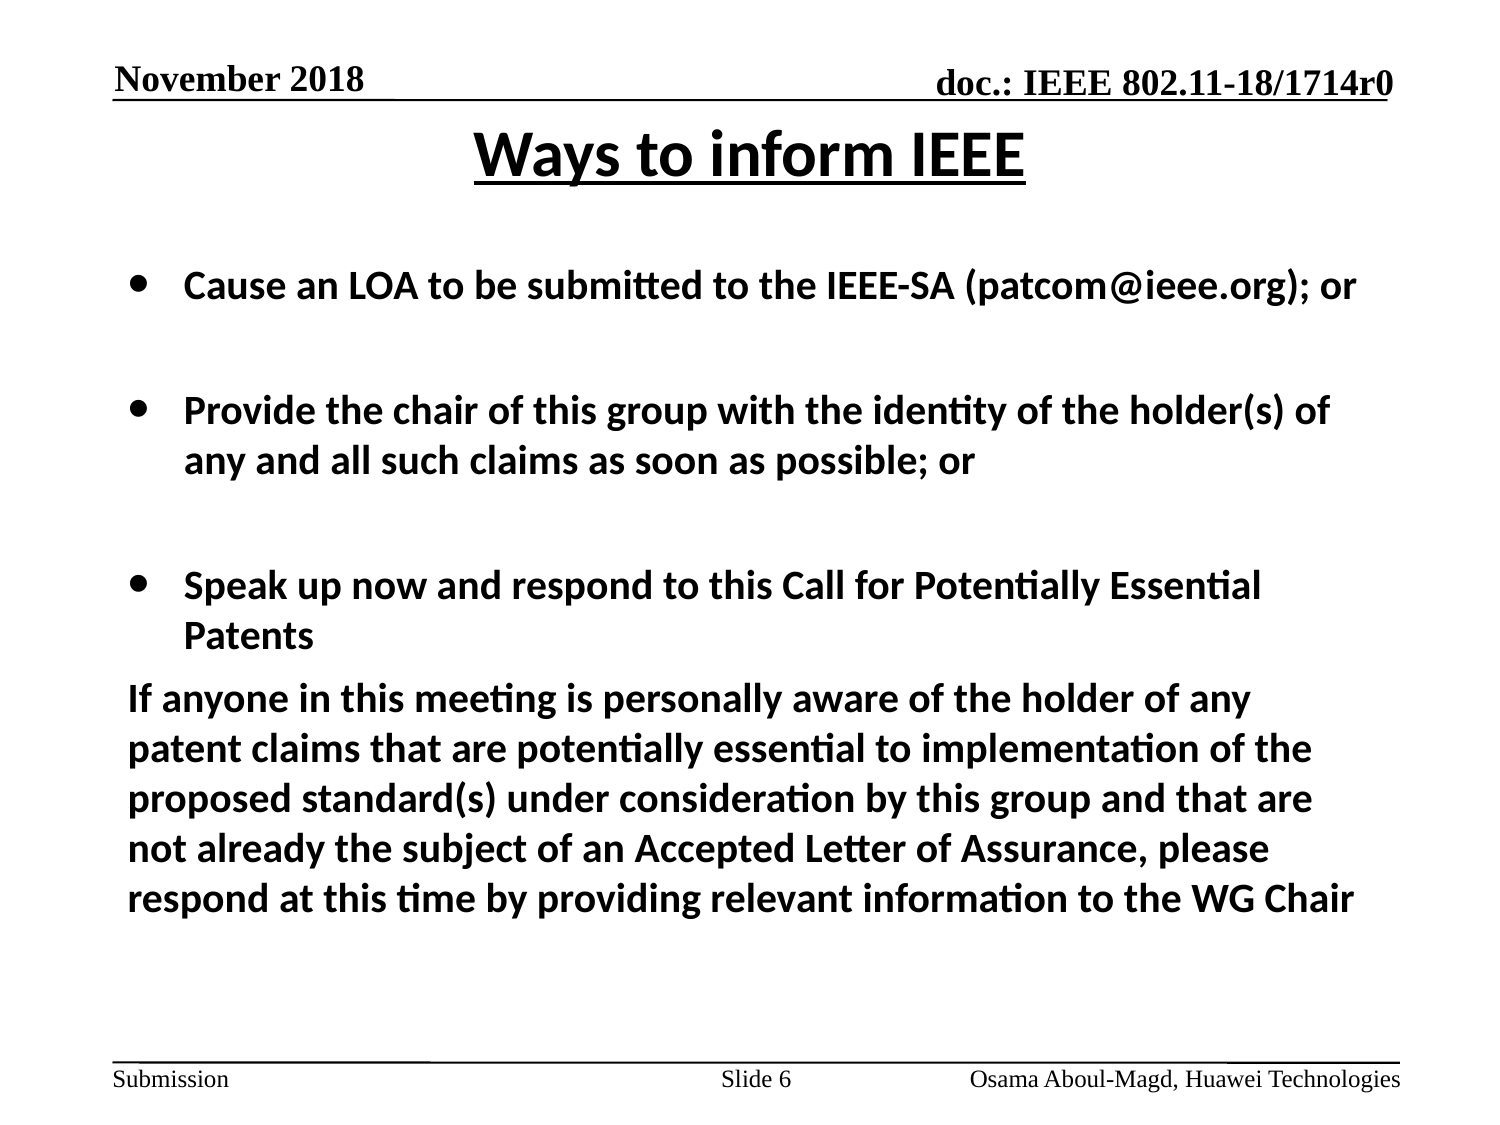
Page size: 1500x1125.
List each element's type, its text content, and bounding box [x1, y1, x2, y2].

footer Osama Aboul-Magd, Huawei Technologies [878, 1061, 1402, 1093]
title Ways to inform IEEE [112, 112, 1388, 188]
slide_number Slide 6 [712, 1061, 800, 1123]
list Cause an LOA to be submitted to the IEEE-SA (patcom@ieee.org); or Provide the chair of this group with the identity of the holder(s) of any and all such claims as soon as possible; or Speak up now and respond to this Call for Potentially Essential Patents If anyone in this meeting is personally aware of the holder of any patent claims that are potentially essential to implementation of the proposed standard(s) under consideration by this group and that are not already the subject of an Accepted Letter of Assurance, please respond at this time by providing relevant information to the WG Chair [112, 250, 1388, 926]
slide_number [114, 54, 423, 100]
